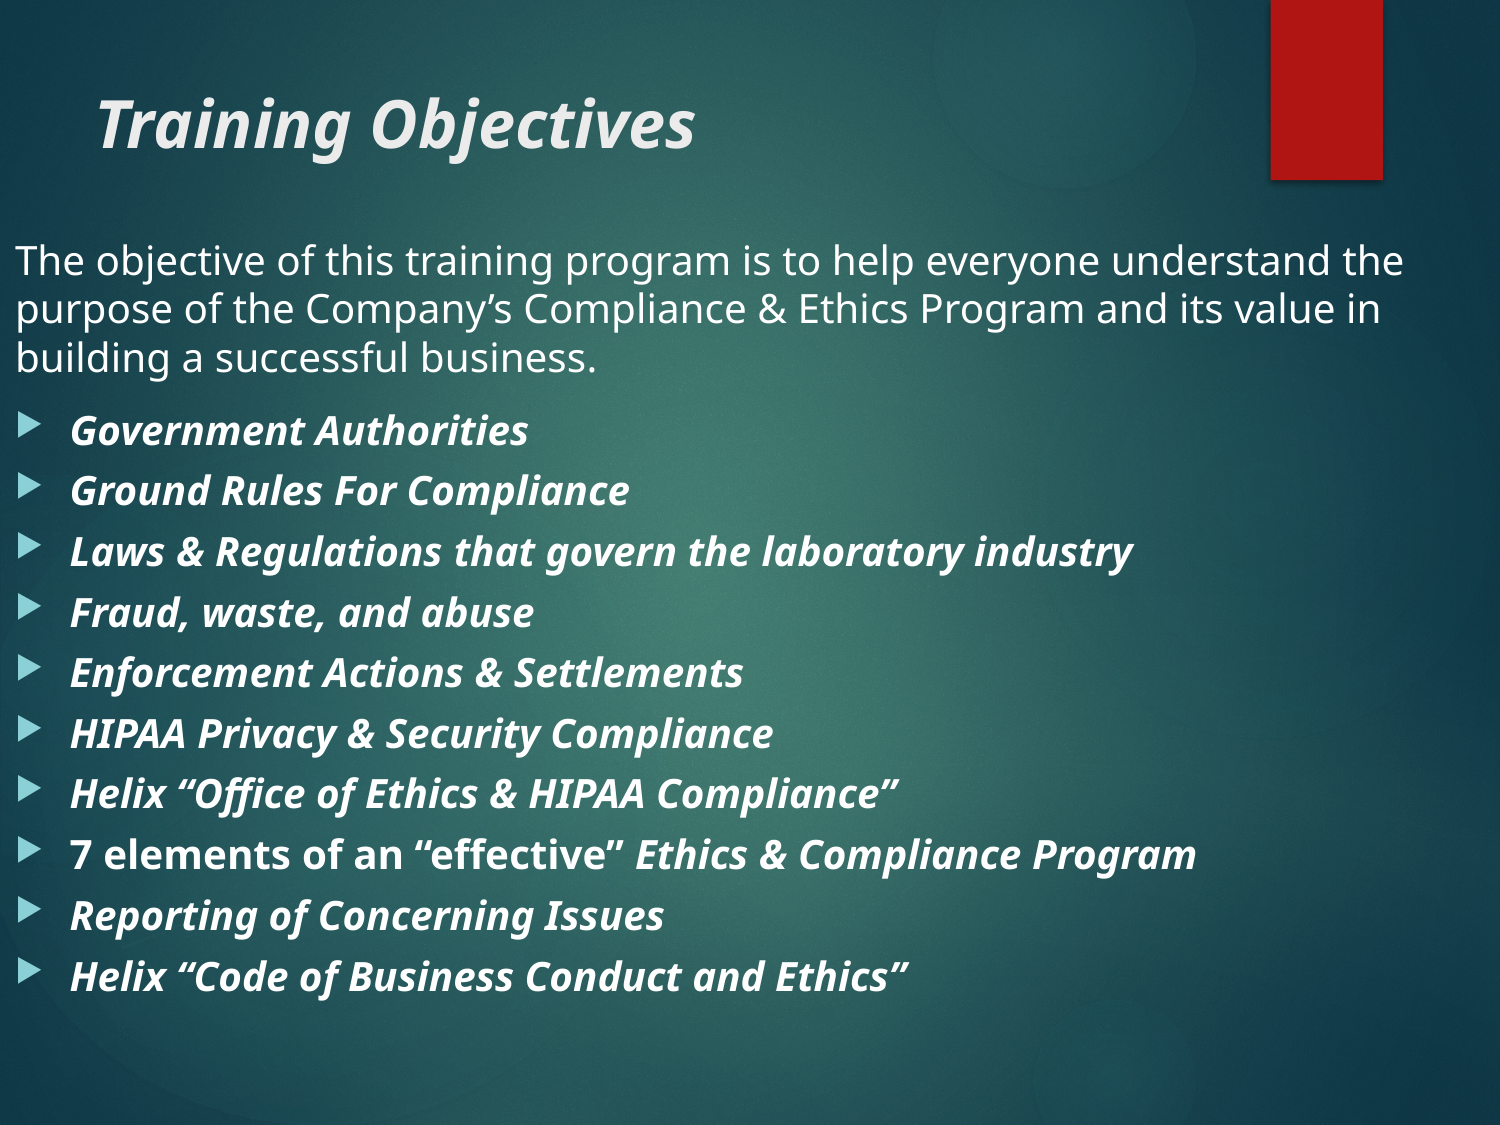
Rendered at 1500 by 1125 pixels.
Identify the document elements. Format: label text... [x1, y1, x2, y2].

title Training Objectives [79, 74, 1237, 227]
list The objective of this training program is to help everyone understand the purpose of the Company’s Compliance & Ethics Program and its value in building a successful business. Government Authorities Ground Rules For Compliance Laws & Regulations that govern the laboratory industry Fraud, waste, and abuse Enforcement Actions & Settlements HIPAA Privacy & Security Compliance Helix “Office of Ethics & HIPAA Compliance” 7 elements of an “effective” Ethics & Compliance Program Reporting of Concerning Issues Helix “Code of Business Conduct and Ethics” [0, 227, 1500, 1013]
